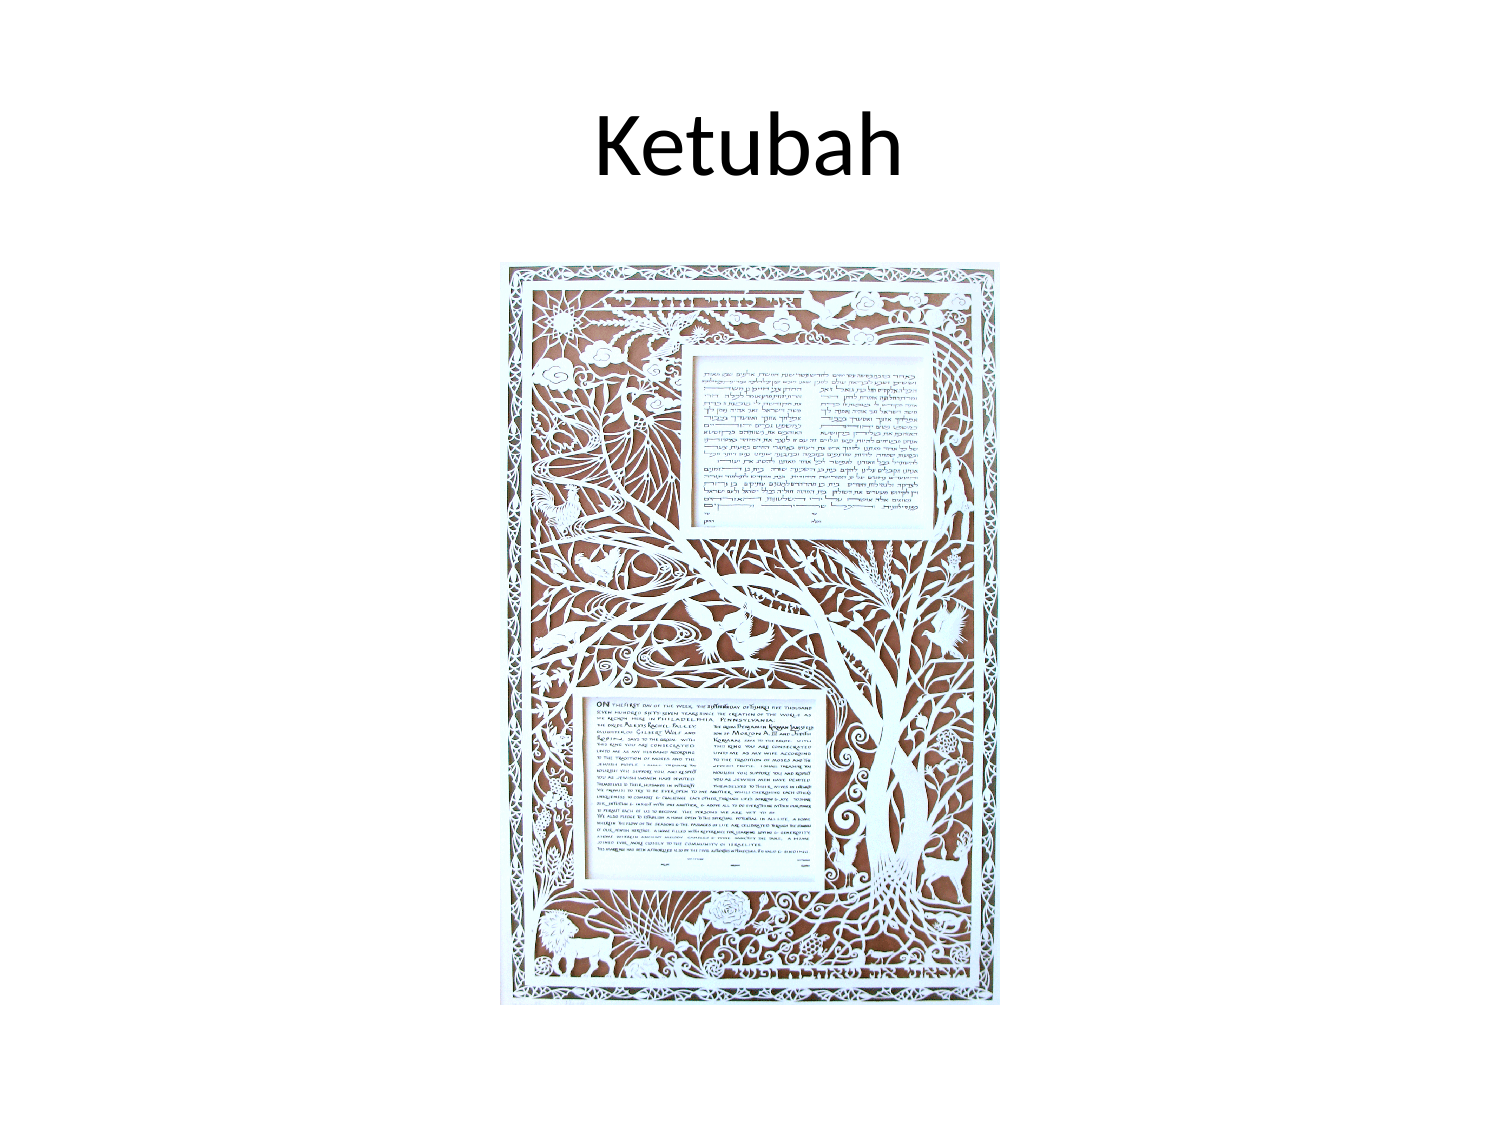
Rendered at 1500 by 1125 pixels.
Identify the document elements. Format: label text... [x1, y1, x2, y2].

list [500, 262, 1000, 1006]
title Ketubah [75, 45, 1425, 233]
